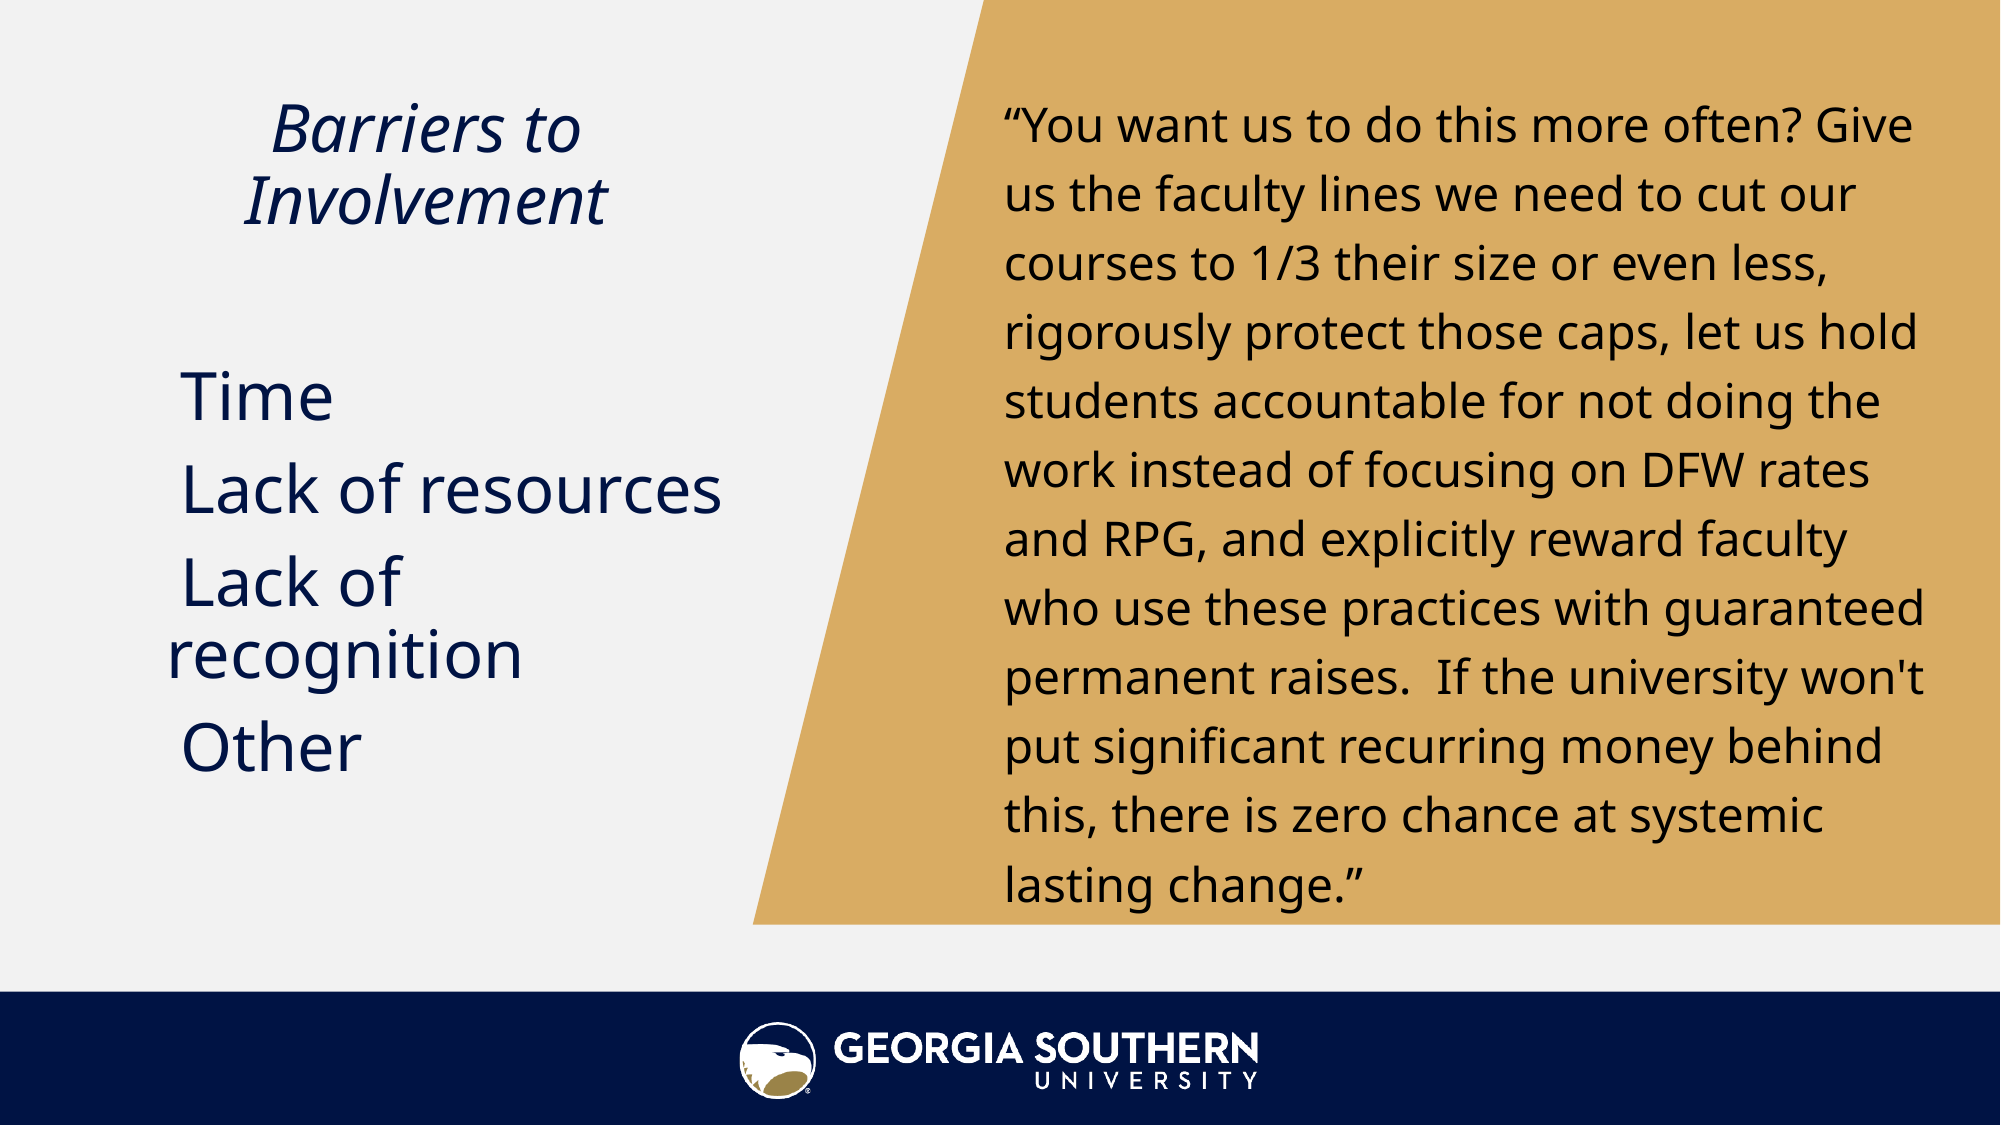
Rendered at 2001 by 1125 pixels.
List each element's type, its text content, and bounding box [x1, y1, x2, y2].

list “You want us to do this more often? Give us the faculty lines we need to cut our courses to 1/3 their size or even less, rigorously protect those caps, let us hold students accountable for not doing the work instead of focusing on DFW rates and RPG, and explicitly reward faculty who use these practices with guaranteed permanent raises. If the university won't put significant recurring money behind this, there is zero chance at systemic lasting change.” [988, 75, 1973, 939]
picture [713, 991, 1287, 1125]
list Time Lack of resources Lack of recognition Other [104, 355, 783, 905]
title Barriers to Involvement [104, 0, 750, 247]
